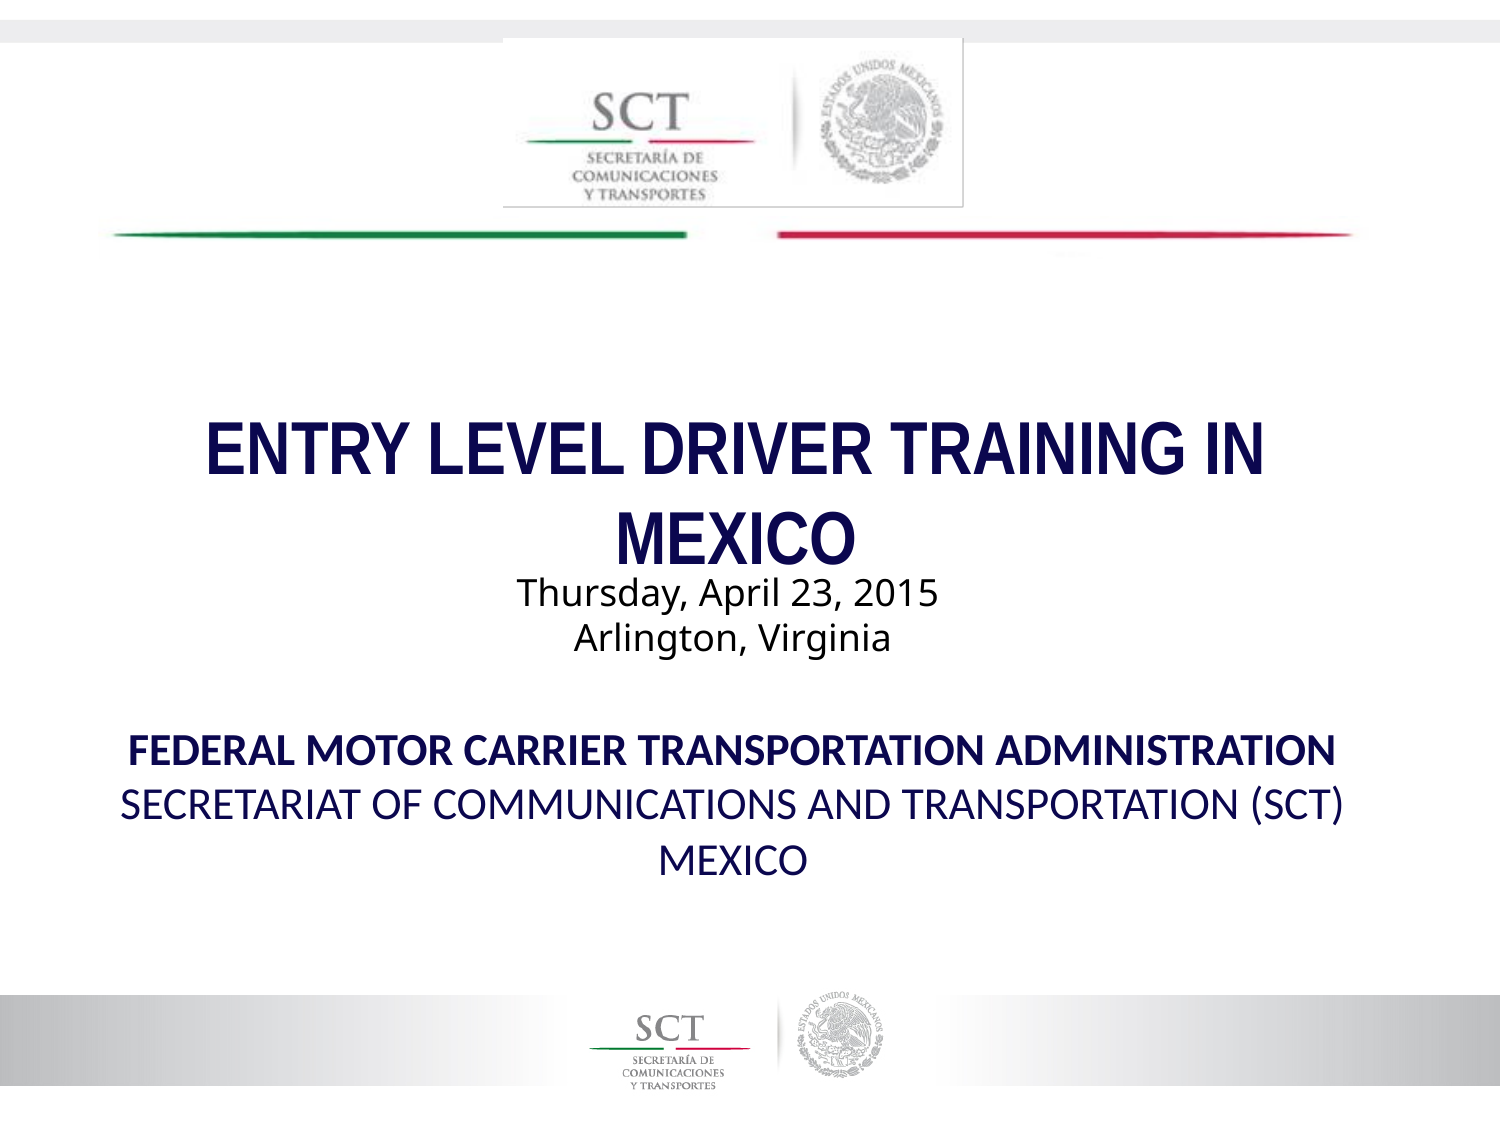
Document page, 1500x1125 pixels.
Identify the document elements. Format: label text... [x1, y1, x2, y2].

picture [0, 0, 1500, 1125]
text_box Thursday, April 23, 2015 Arlington, Virginia Federal Motor Carrier Transportation Administration Secretariat of Communications and Transportation (SCT) Mexico [106, 562, 1360, 891]
text_box Entry Level Driver Training in Mexico [158, 380, 1315, 562]
